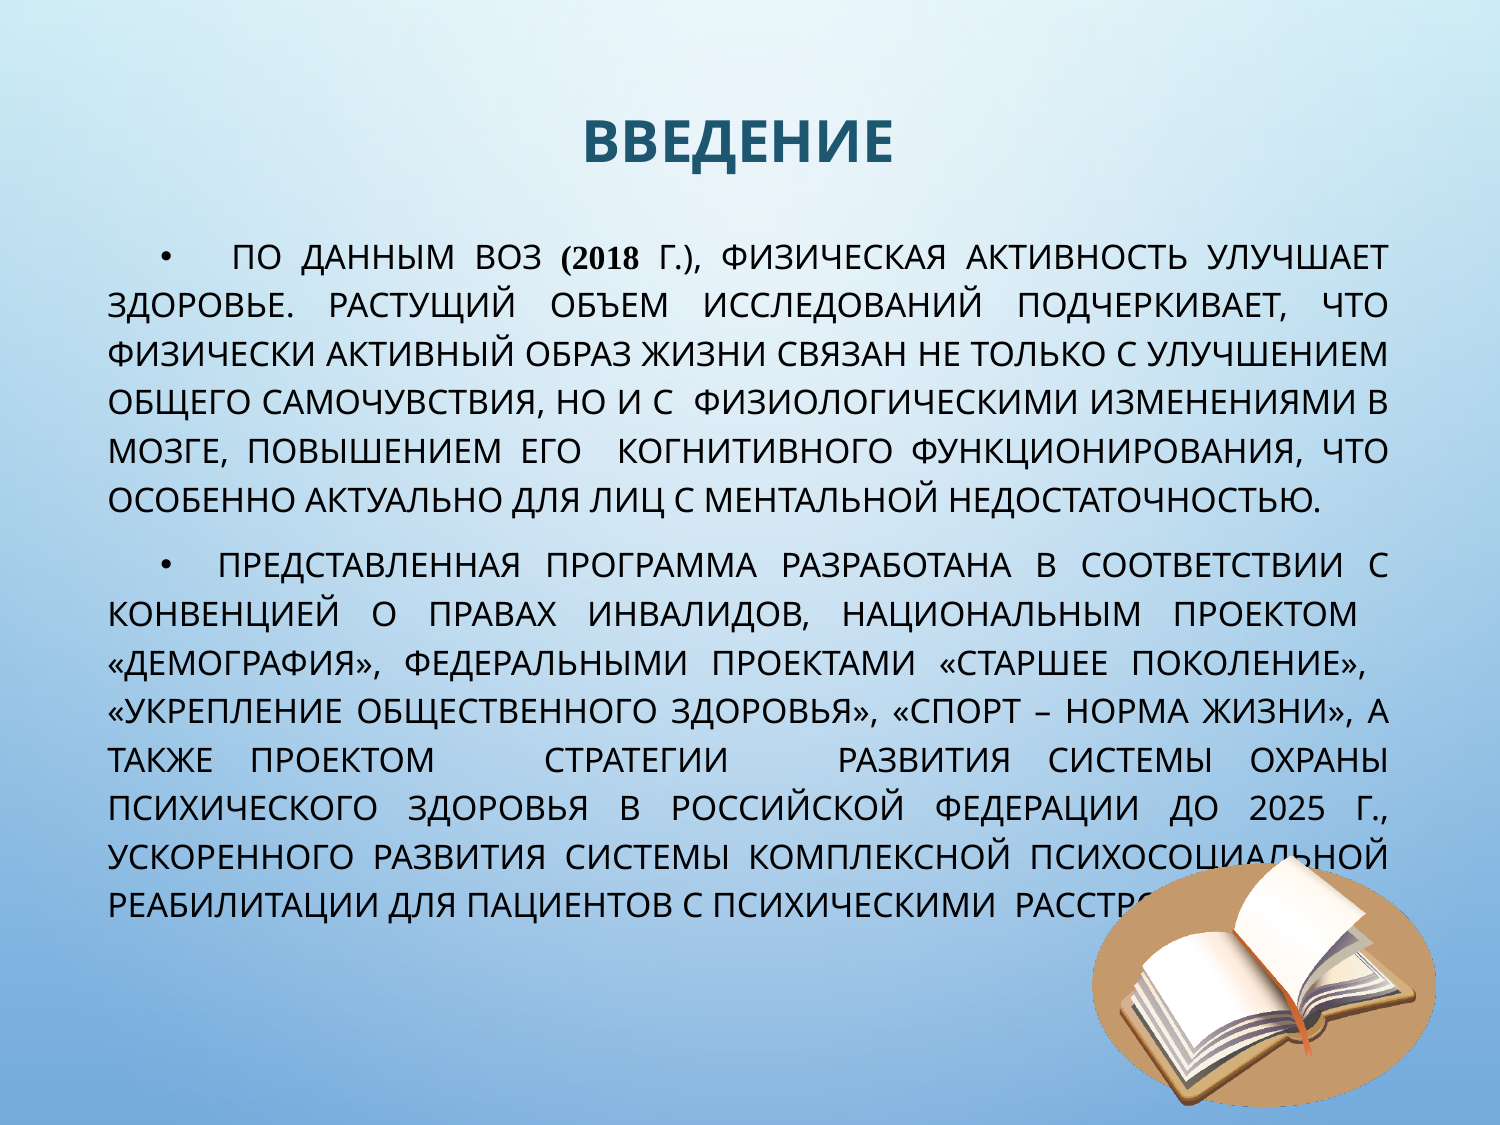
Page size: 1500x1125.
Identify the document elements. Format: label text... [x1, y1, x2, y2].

title Введение [135, 87, 1341, 219]
list По данным ВОЗ (2018 г.), физическая активность улучшает здоровье. Растущий объем исследований подчеркивает, что физически активный образ жизни связан не только с улучшением общего самочувствия, но и с физиологическими изменениями в мозге, повышением его когнитивного функционирования, что особенно актуально для лиц с ментальной недостаточностью. Представленная программа разработана в соответствии с Конвенцией о правах инвалидов, национальным проектом «Демография», федеральными проектами «Старшее поколение», «Укрепление общественного здоровья», «Спорт – норма жизни», а также проектом Стратегии развития системы охраны психического здоровья в Российской Федерации до 2025 г., ускоренного развития системы комплексной психосоциальной реабилитации для пациентов с психическими расстройствами. [53, 219, 1404, 976]
picture [1092, 854, 1436, 1107]
